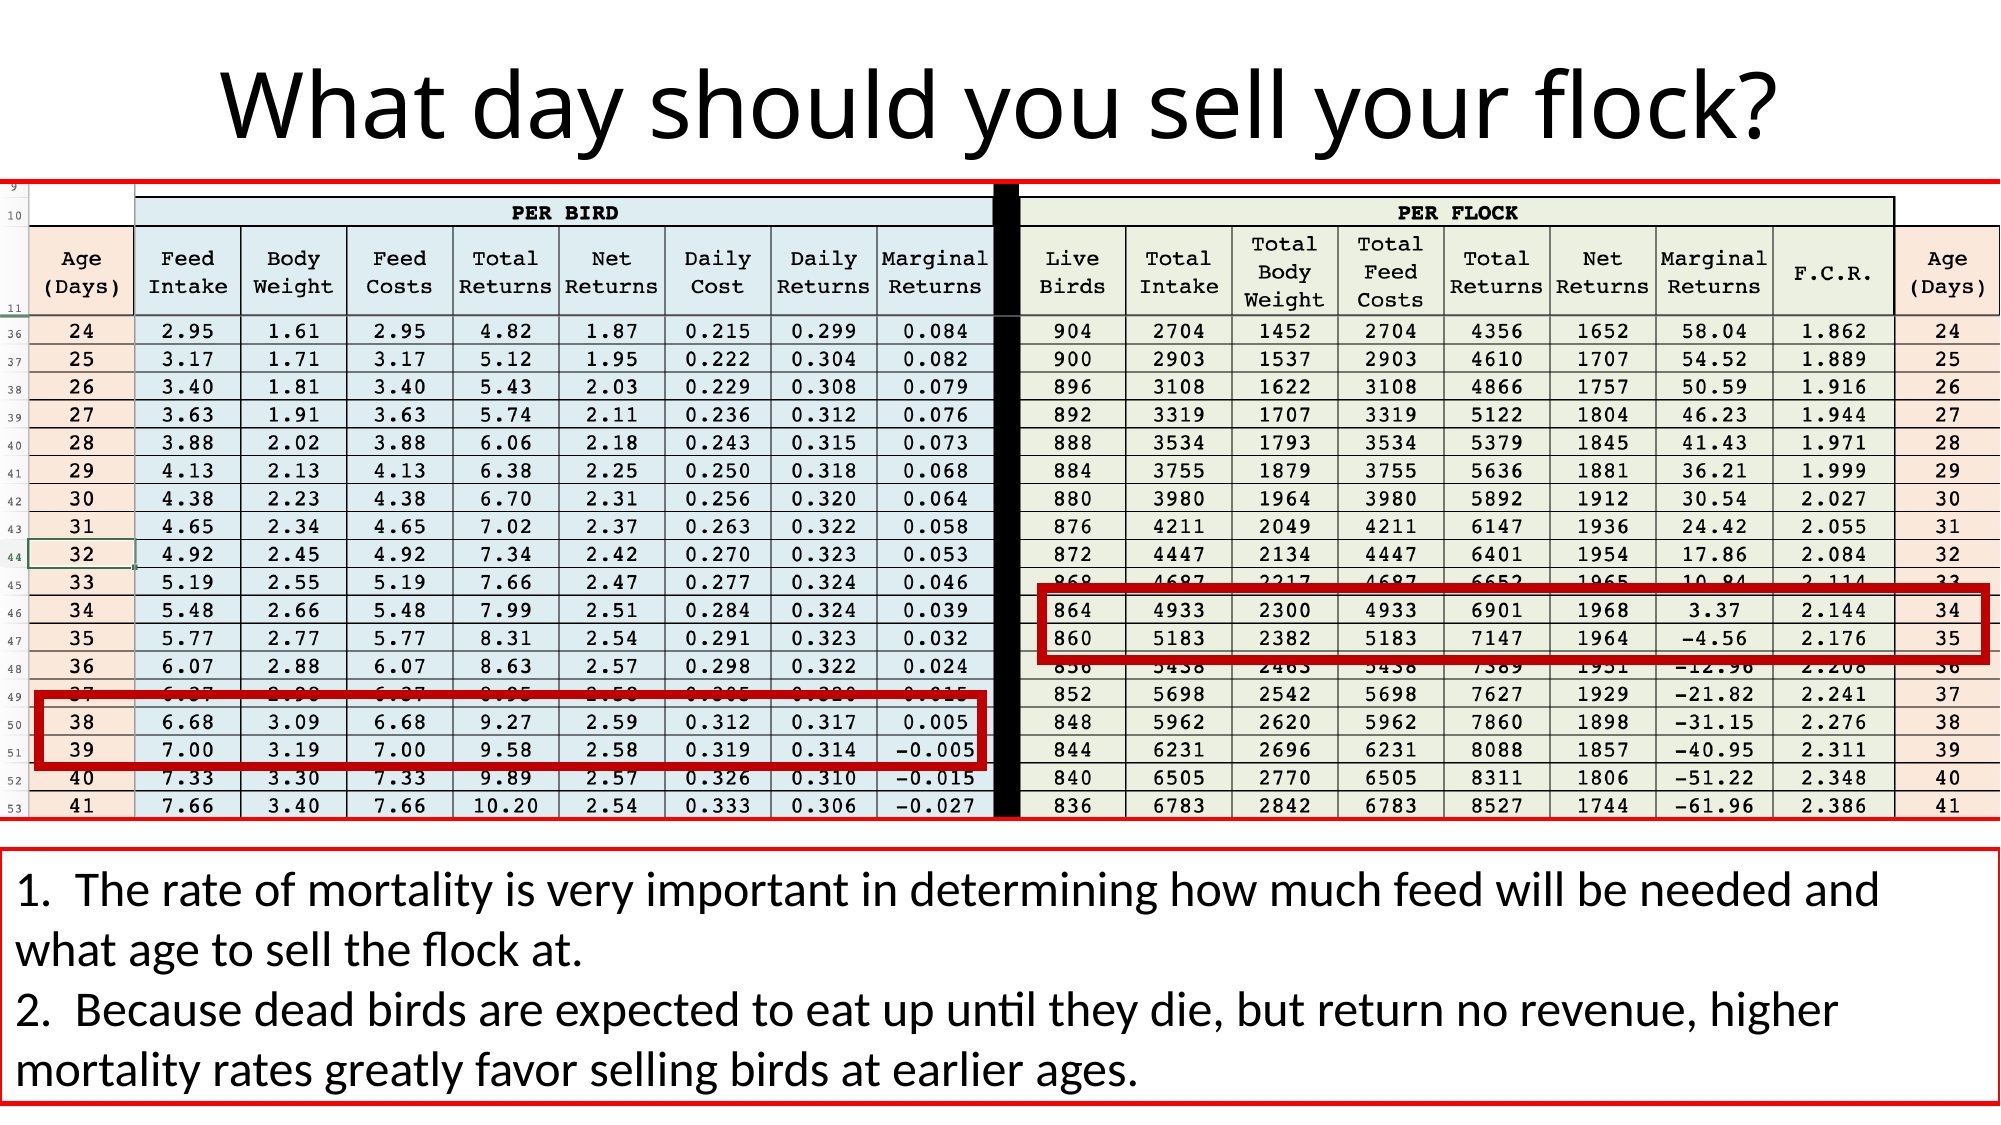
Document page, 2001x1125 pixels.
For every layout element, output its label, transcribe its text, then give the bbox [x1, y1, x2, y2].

picture [0, 183, 2000, 817]
title What day should you sell your flock? [0, 0, 2000, 179]
text_box 1. The rate of mortality is very important in determining how much feed will be needed and what age to sell the flock at. 2. Because dead birds are expected to eat up until they die, but return no revenue, higher mortality rates greatly favor selling birds at earlier ages. [0, 848, 2000, 1104]
